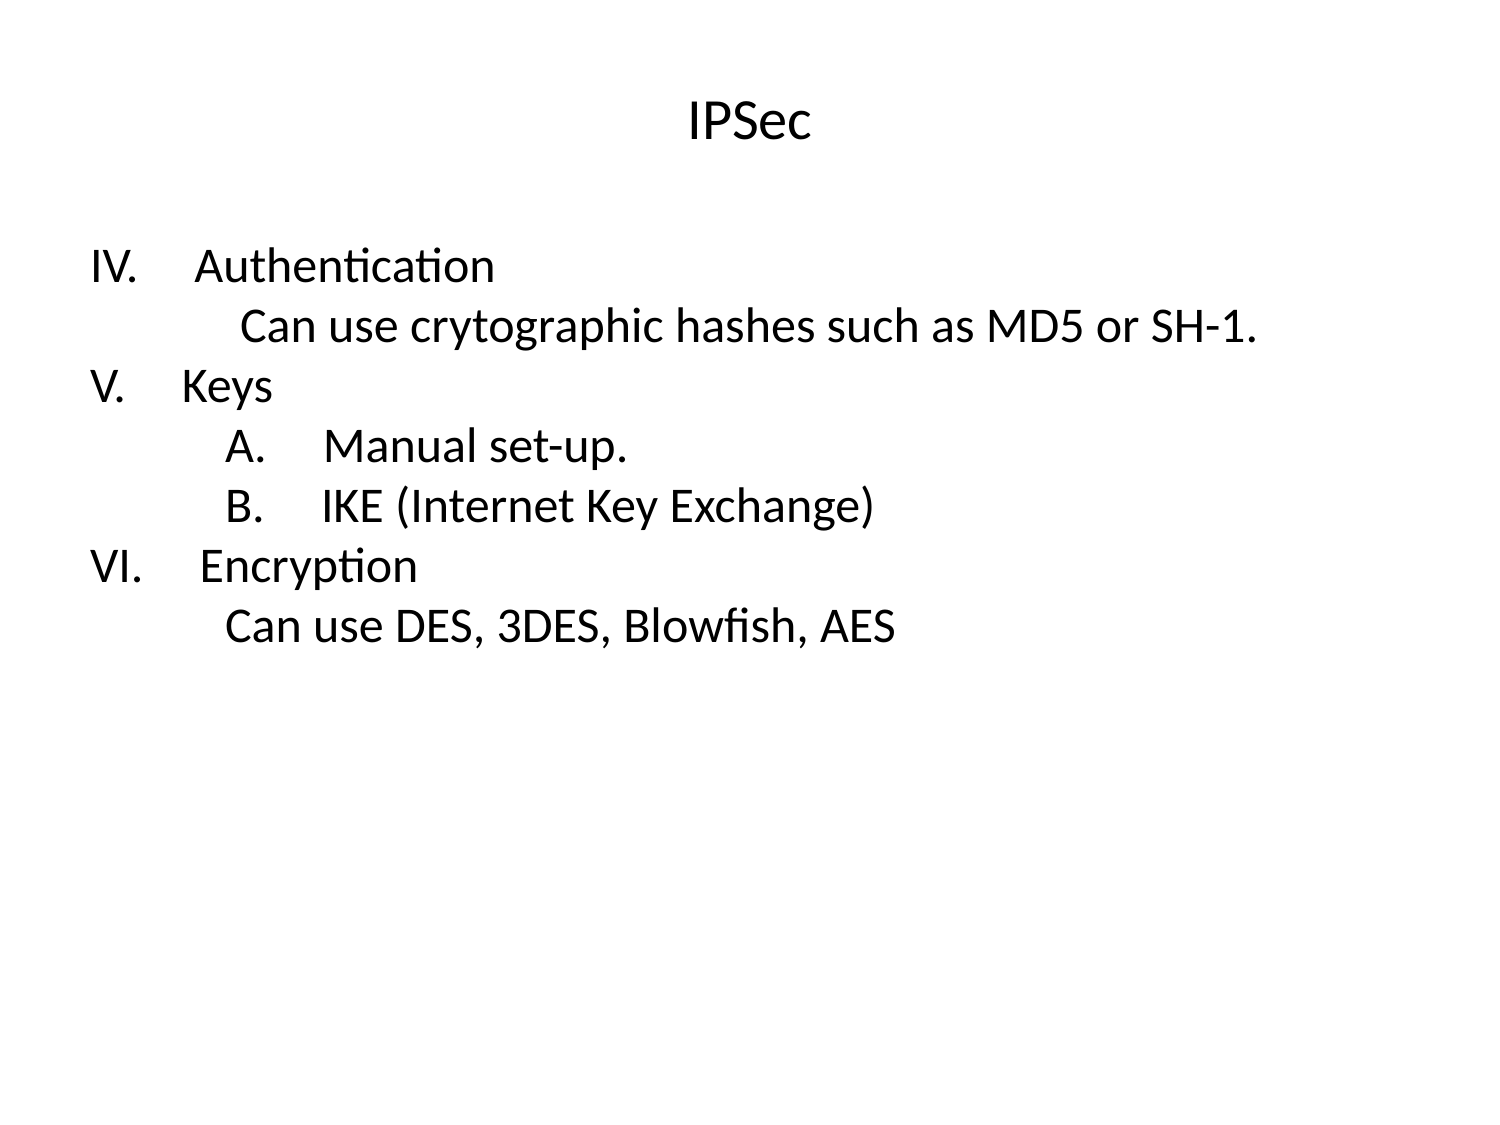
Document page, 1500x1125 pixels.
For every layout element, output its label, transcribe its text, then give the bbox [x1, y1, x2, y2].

list Authentication Can use crytographic hashes such as MD5 or SH-1. Keys A. Manual set-up. B. IKE (Internet Key Exchange) Encryption Can use DES, 3DES, Blowfish, AES [75, 224, 1425, 1063]
title IPSec [75, 45, 1425, 188]
